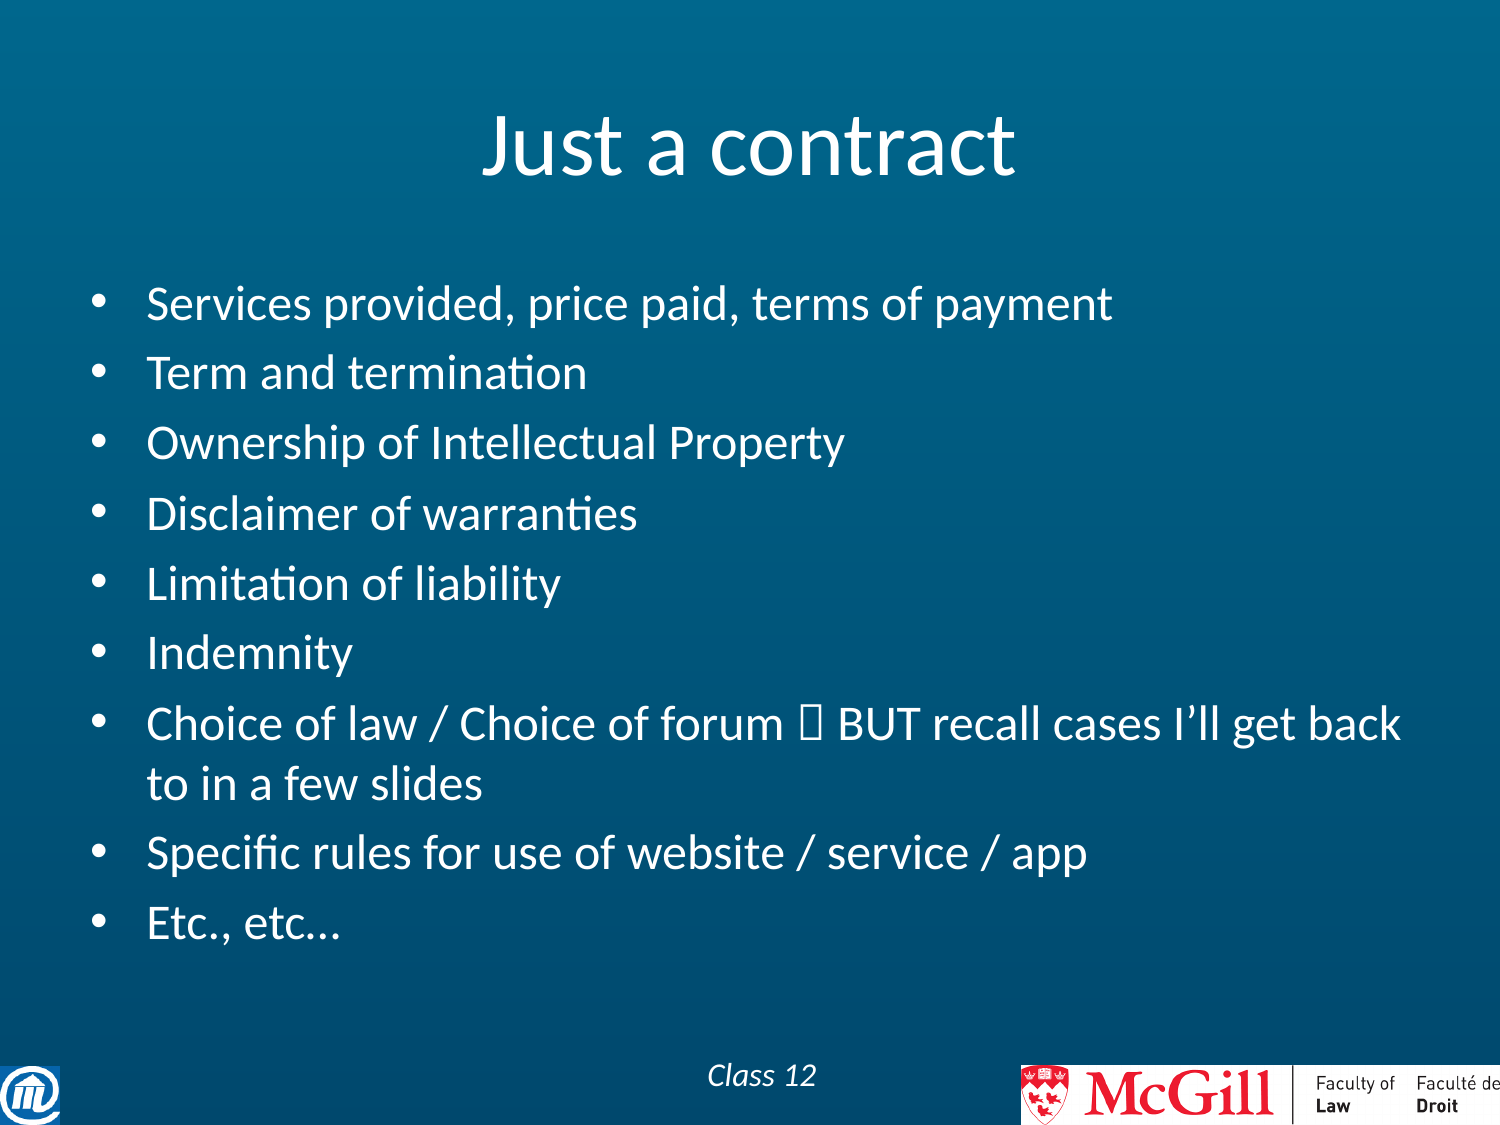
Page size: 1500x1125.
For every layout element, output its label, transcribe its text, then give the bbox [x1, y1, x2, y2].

footer Class 12 [490, 1042, 1034, 1103]
picture [1022, 1066, 1500, 1125]
title Just a contract [75, 45, 1425, 233]
picture [0, 1067, 59, 1125]
list Services provided, price paid, terms of payment Term and termination Ownership of Intellectual Property Disclaimer of warranties Limitation of liability Indemnity Choice of law / Choice of forum  BUT recall cases I’ll get back to in a few slides Specific rules for use of website / service / app Etc., etc… [75, 262, 1425, 1005]
